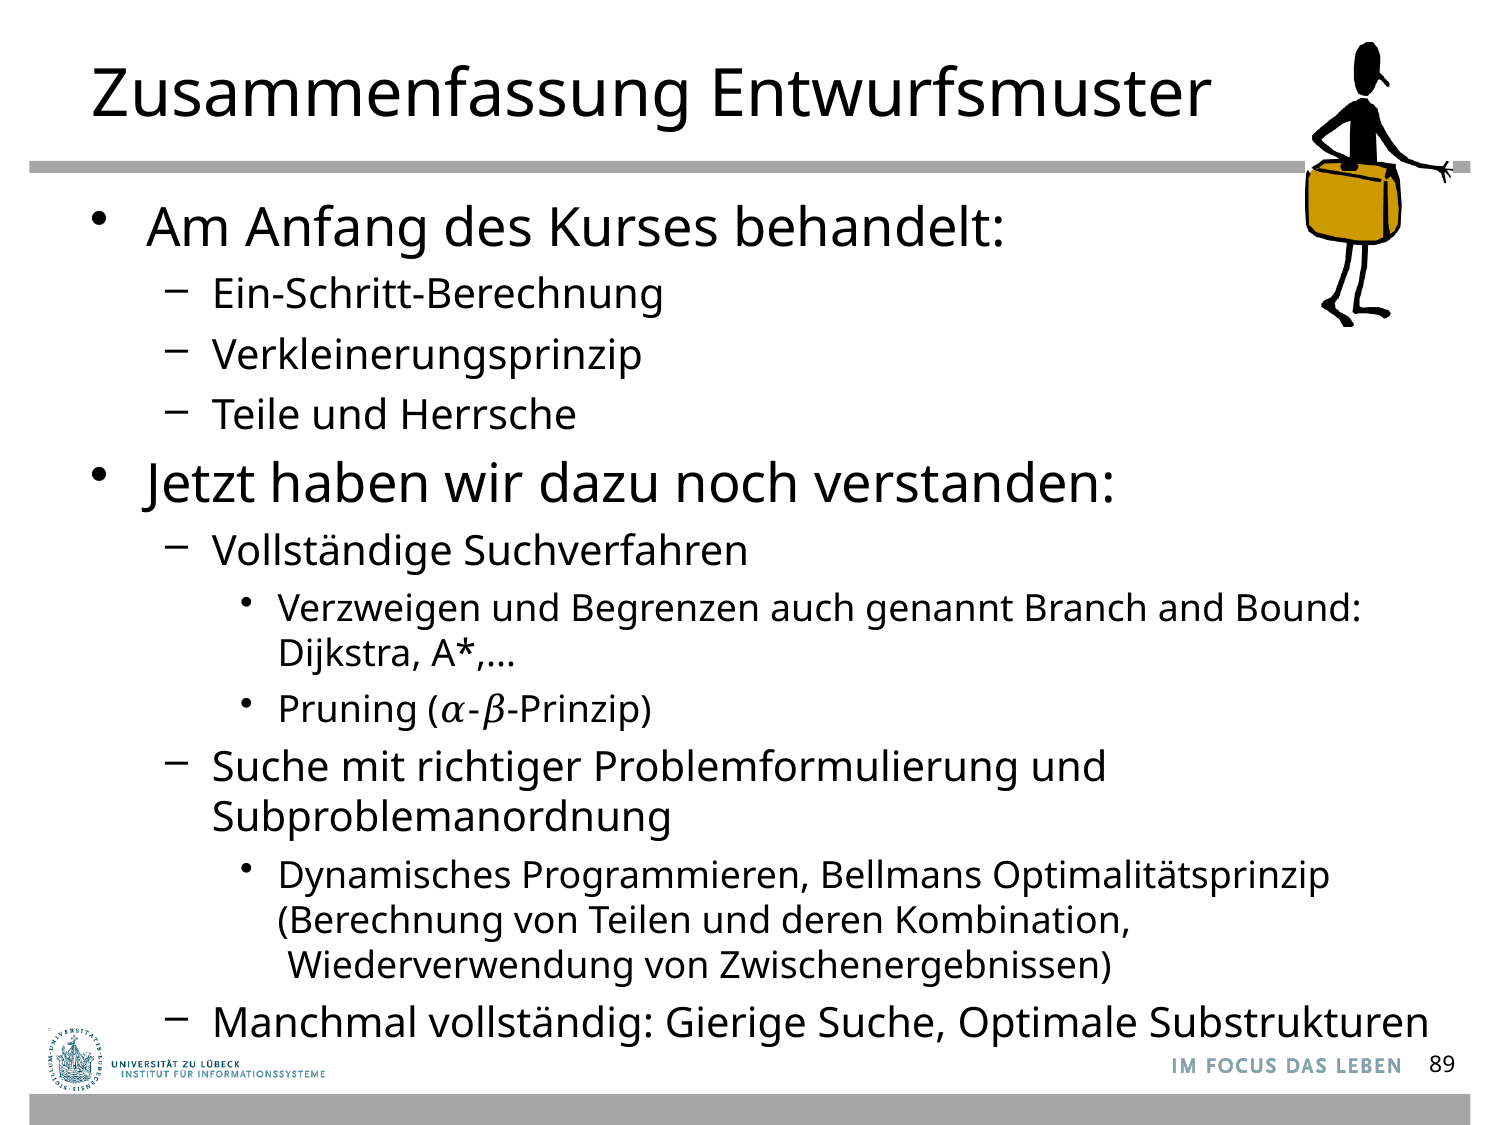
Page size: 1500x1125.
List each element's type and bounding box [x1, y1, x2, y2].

title [76, 42, 1304, 126]
text_box [1304, 42, 1453, 327]
list [75, 184, 1471, 1000]
picture [1173, 1058, 1305, 1073]
slide_number [1305, 1050, 1471, 1083]
